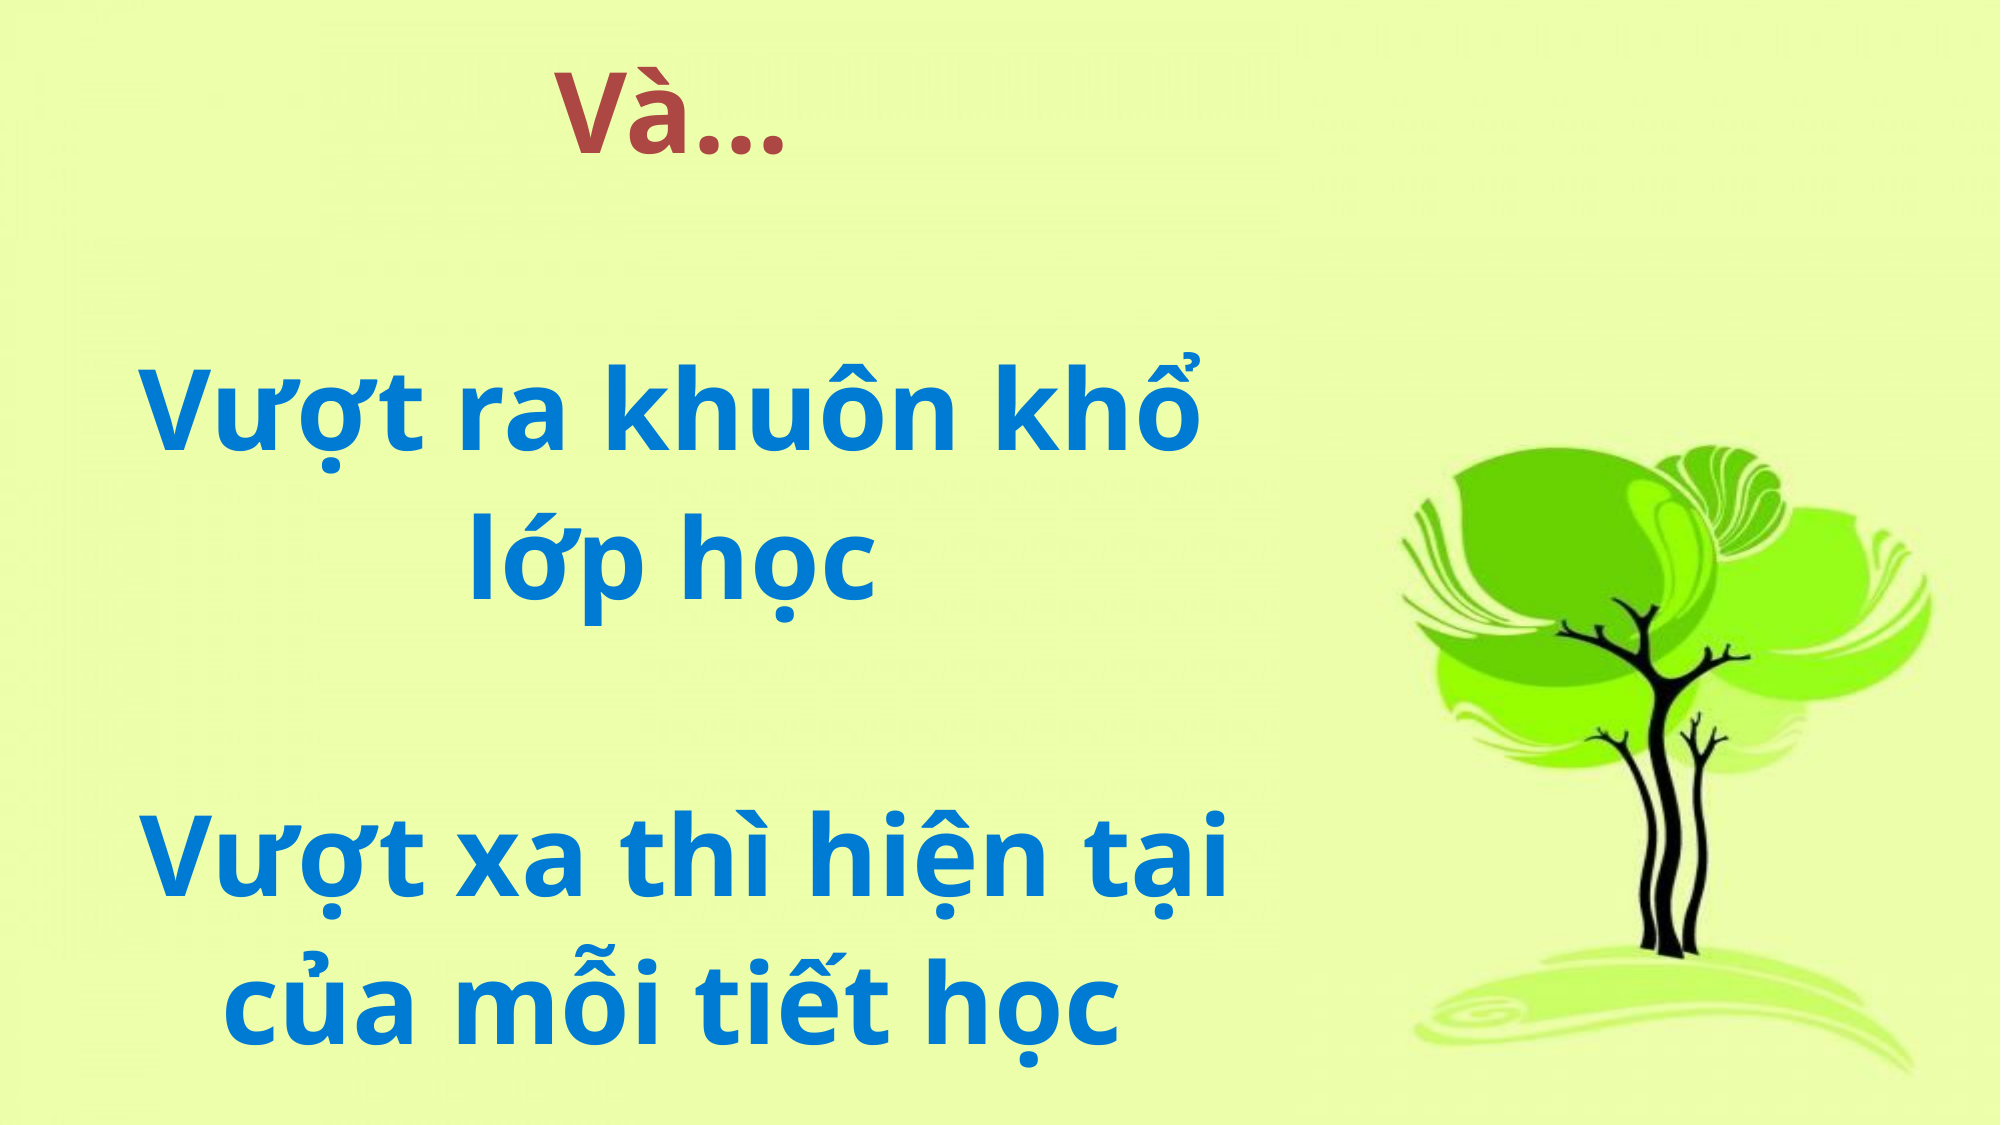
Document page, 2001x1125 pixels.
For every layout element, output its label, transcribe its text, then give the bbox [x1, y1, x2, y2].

picture [0, 0, 2001, 1125]
title Và... Vượt ra khuôn khổ lớp học Vượt xa thì hiện tại của mỗi tiết học [19, 48, 1325, 1047]
